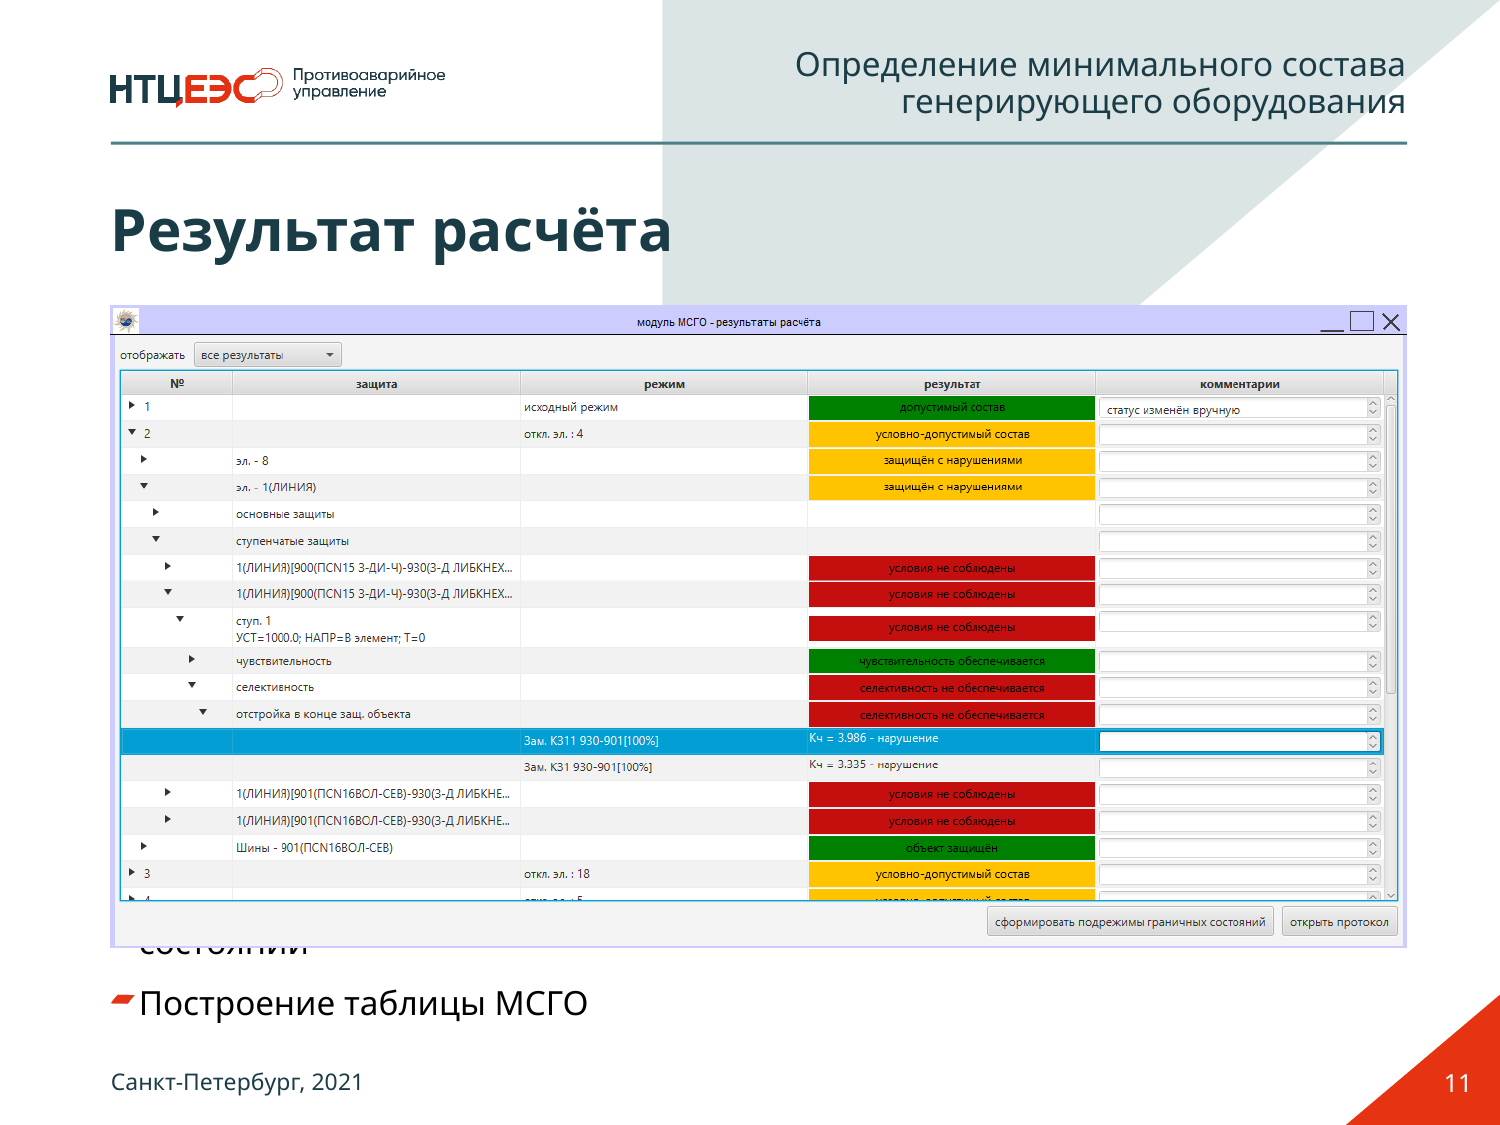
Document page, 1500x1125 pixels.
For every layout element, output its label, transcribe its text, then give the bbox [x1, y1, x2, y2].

list Санкт-Петербург, 2021 [110, 1065, 620, 1105]
slide_number 11 [1329, 1065, 1473, 1105]
picture [110, 994, 135, 1009]
picture [110, 305, 1408, 948]
title Результат расчёта [110, 201, 1067, 278]
picture [110, 68, 445, 108]
list Определение минимального состава генерирующего оборудования [651, 45, 1407, 122]
